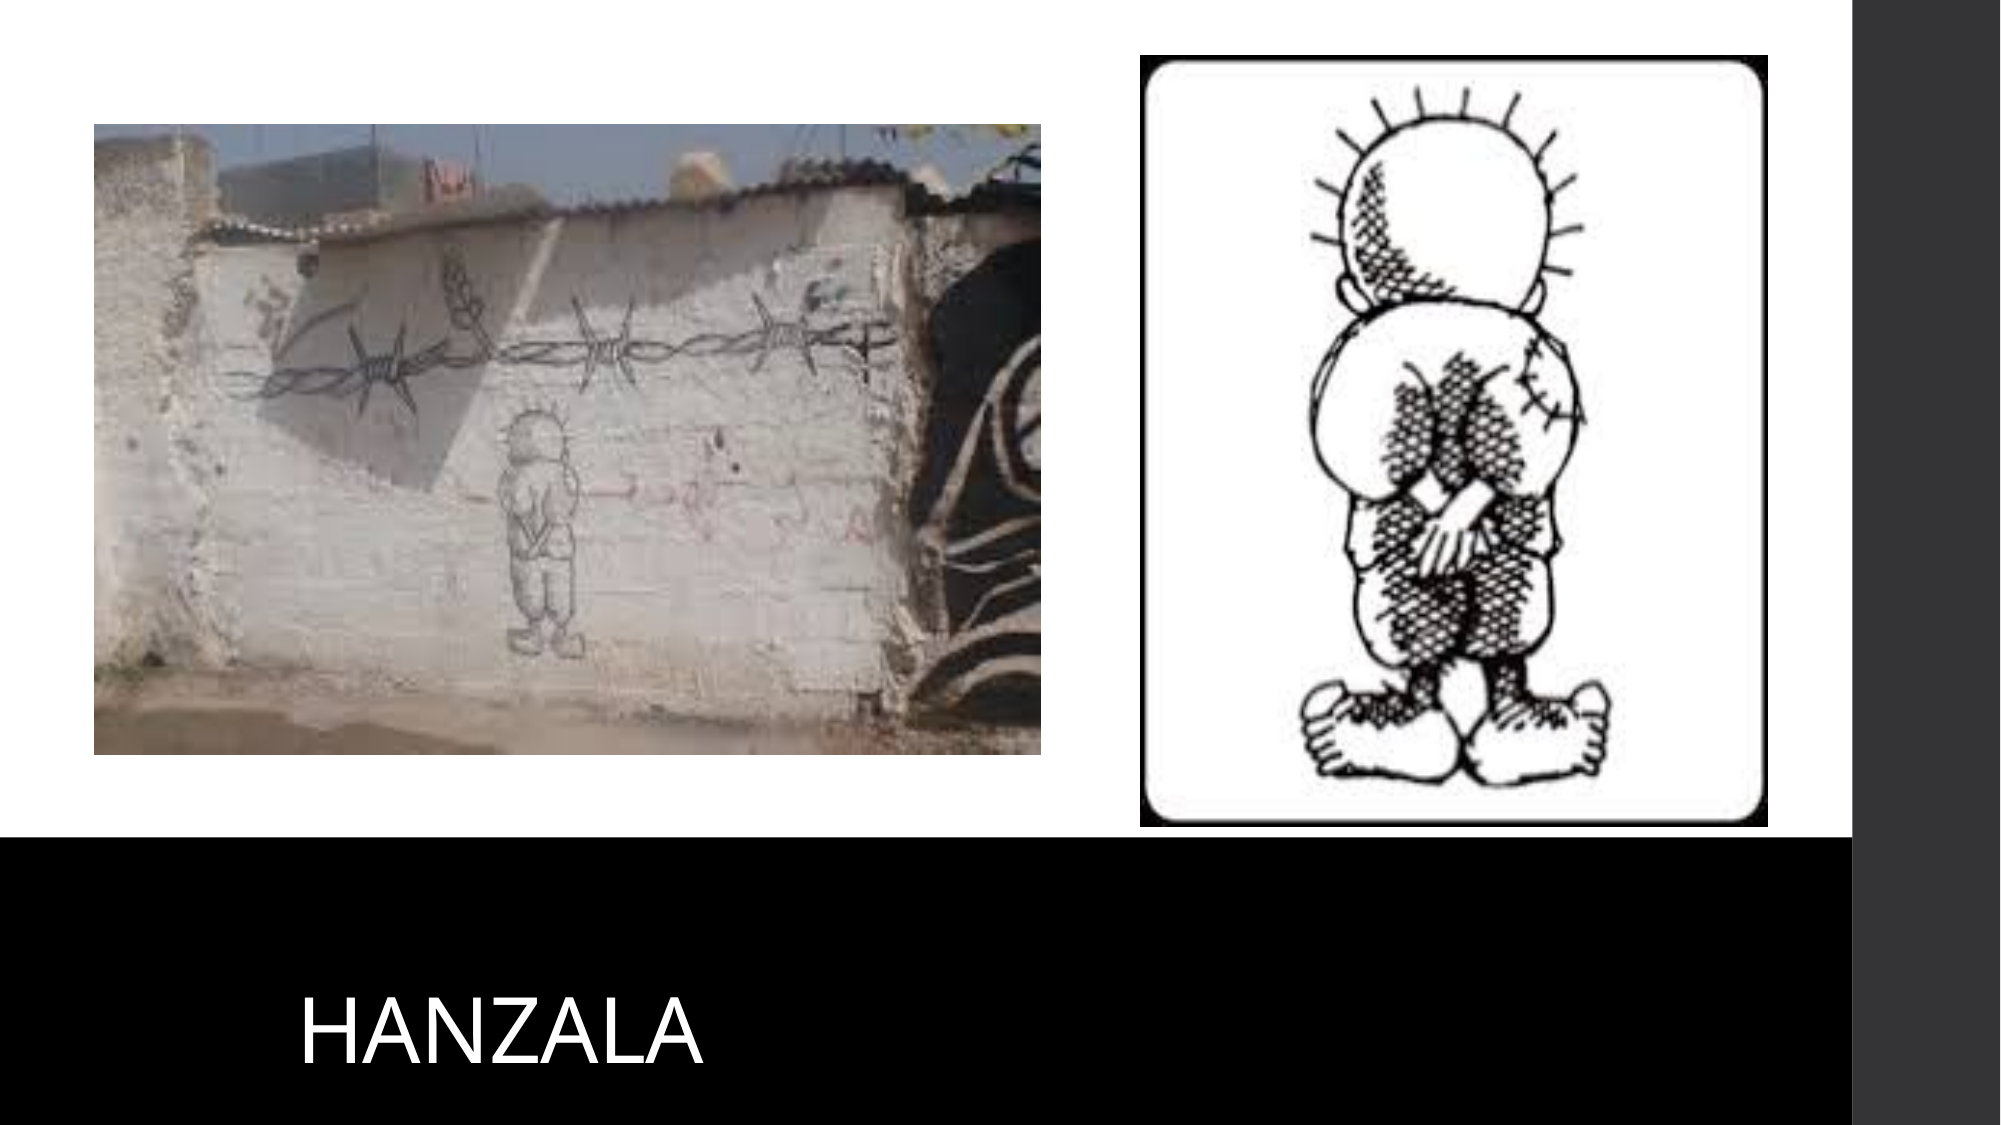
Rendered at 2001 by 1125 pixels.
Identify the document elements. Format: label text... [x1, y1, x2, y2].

title HANZALA [258, 975, 1832, 1125]
picture [94, 124, 1041, 755]
picture [1139, 55, 1768, 827]
